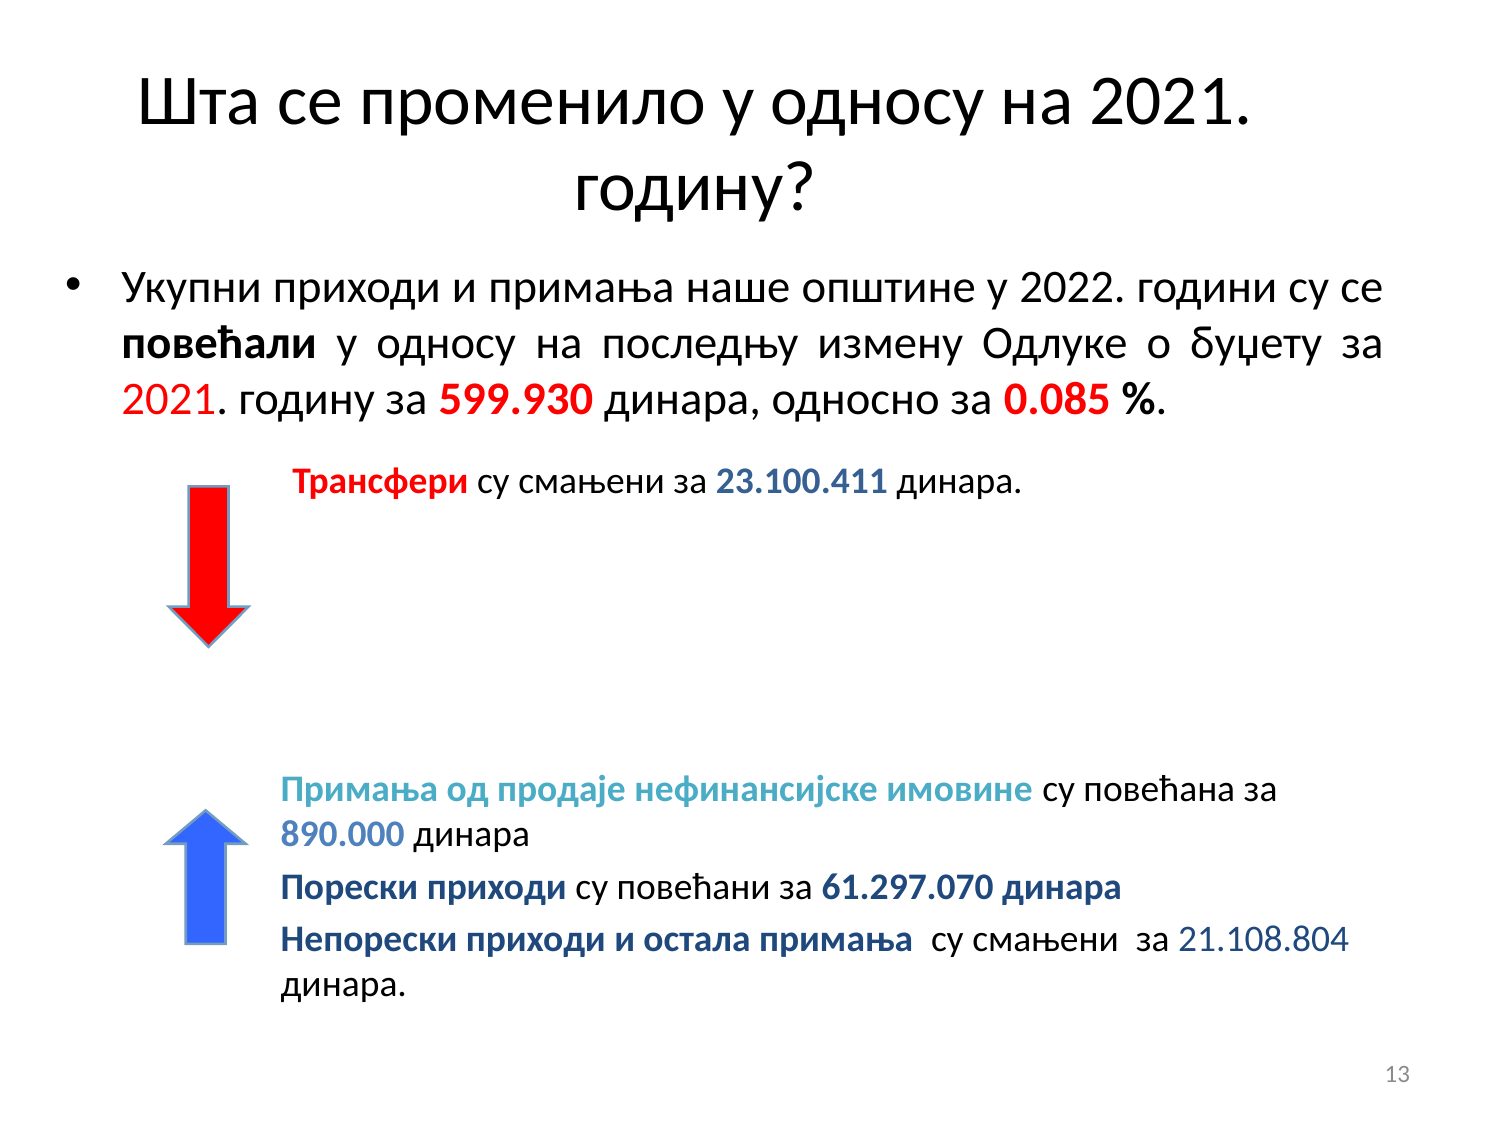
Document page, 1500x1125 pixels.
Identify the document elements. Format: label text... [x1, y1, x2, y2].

list Примања од продаје нефинансијске имовине су повећана за 890.000 динара Порески приходи су повећани за 61.297.070 динара Непорески приходи и остала примања су смањени за 21.108.804 динара. [265, 704, 1425, 1035]
slide_number 13 [1074, 1042, 1425, 1103]
text_box [165, 810, 246, 944]
text_box [168, 486, 249, 647]
text_box Трансфери су смањени за 23.100.411 динара. [277, 448, 1425, 634]
list Укупни приходи и примања наше општине у 2022. години су се повећали у односу на последњу измену Одлуке о буџету за 2021. годину за 599.930 динара, односно за 0.085 %. [50, 247, 1401, 434]
title Шта се променило у односу на 2021. годину? [41, 45, 1350, 233]
